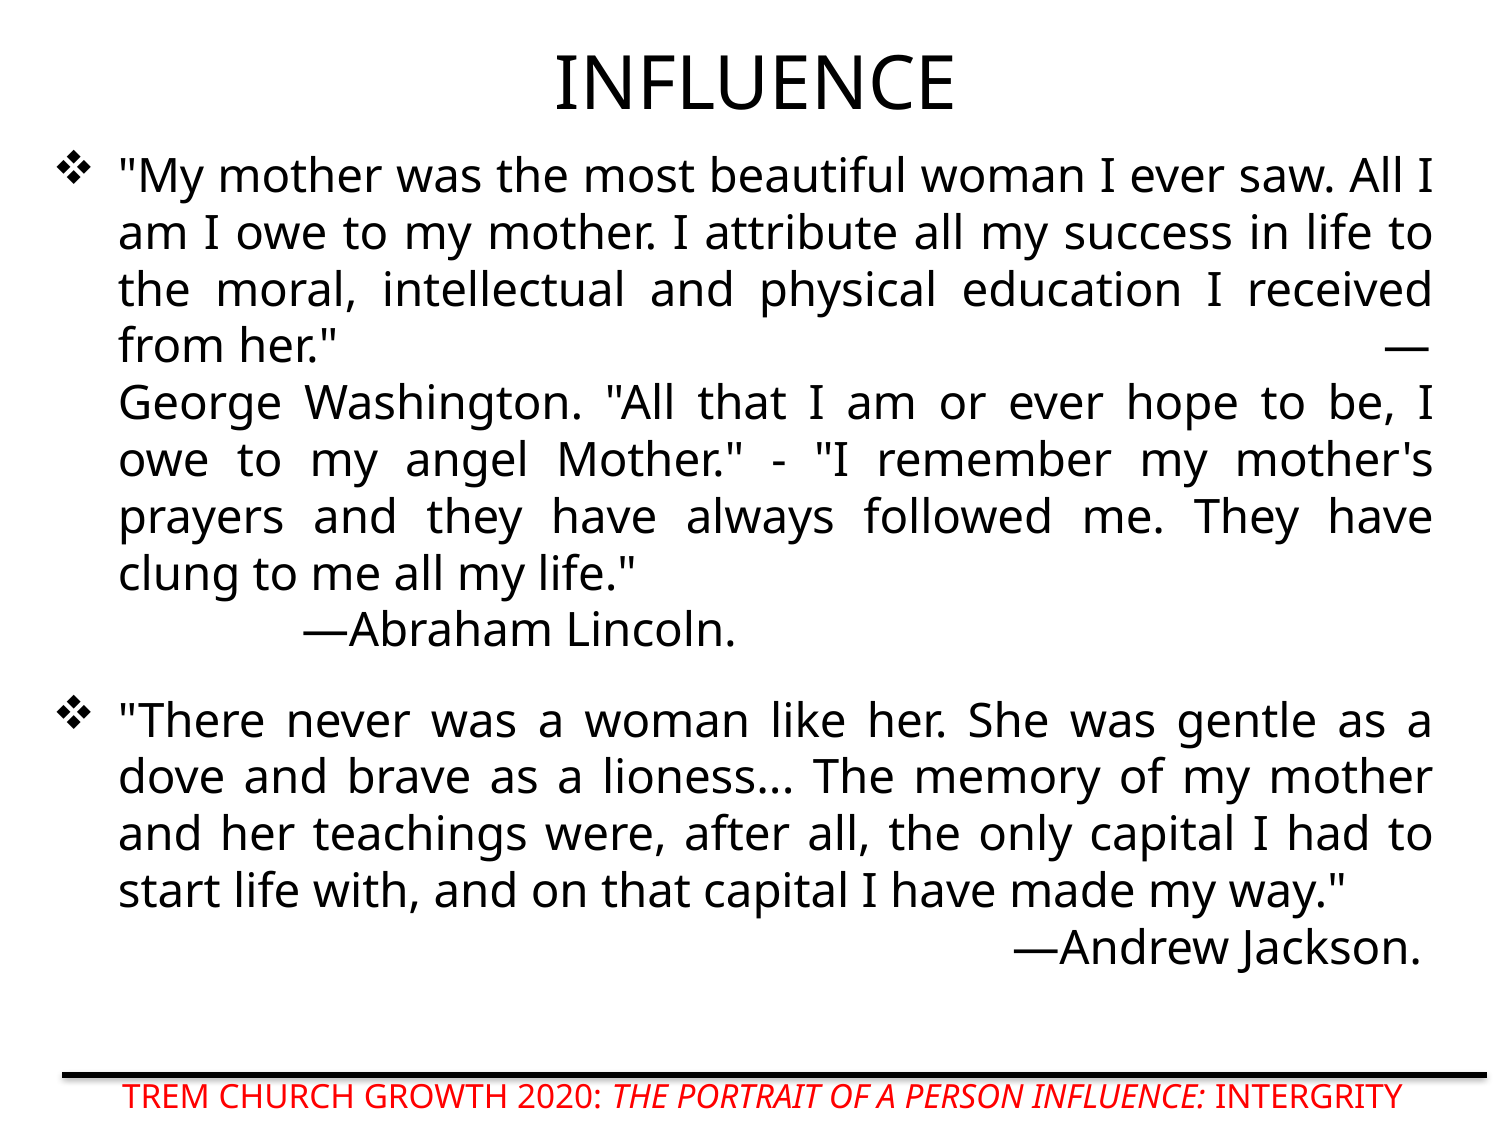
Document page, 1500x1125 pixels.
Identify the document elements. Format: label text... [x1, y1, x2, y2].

title INFLUENCE [50, 12, 1463, 163]
footer TREM CHURCH GROWTH 2020: THE PORTRAIT OF A PERSON INFLUENCE: INTERGRITY [37, 1065, 1488, 1125]
list "My mother was the most beautiful woman I ever saw. All I am I owe to my mother. I attribute all my success in life to the moral, intellectual and physical education I received from her." —George Washington. "All that I am or ever hope to be, I owe to my angel Mother." - "I remember my mother's prayers and they have always followed me. They have clung to me all my life." —Abraham Lincoln. "There never was a woman like her. She was gentle as a dove and brave as a lioness... The memory of my mother and her teachings were, after all, the only capital I had to start life with, and on that capital I have made my way." —Andrew Jackson. [37, 137, 1450, 1050]
